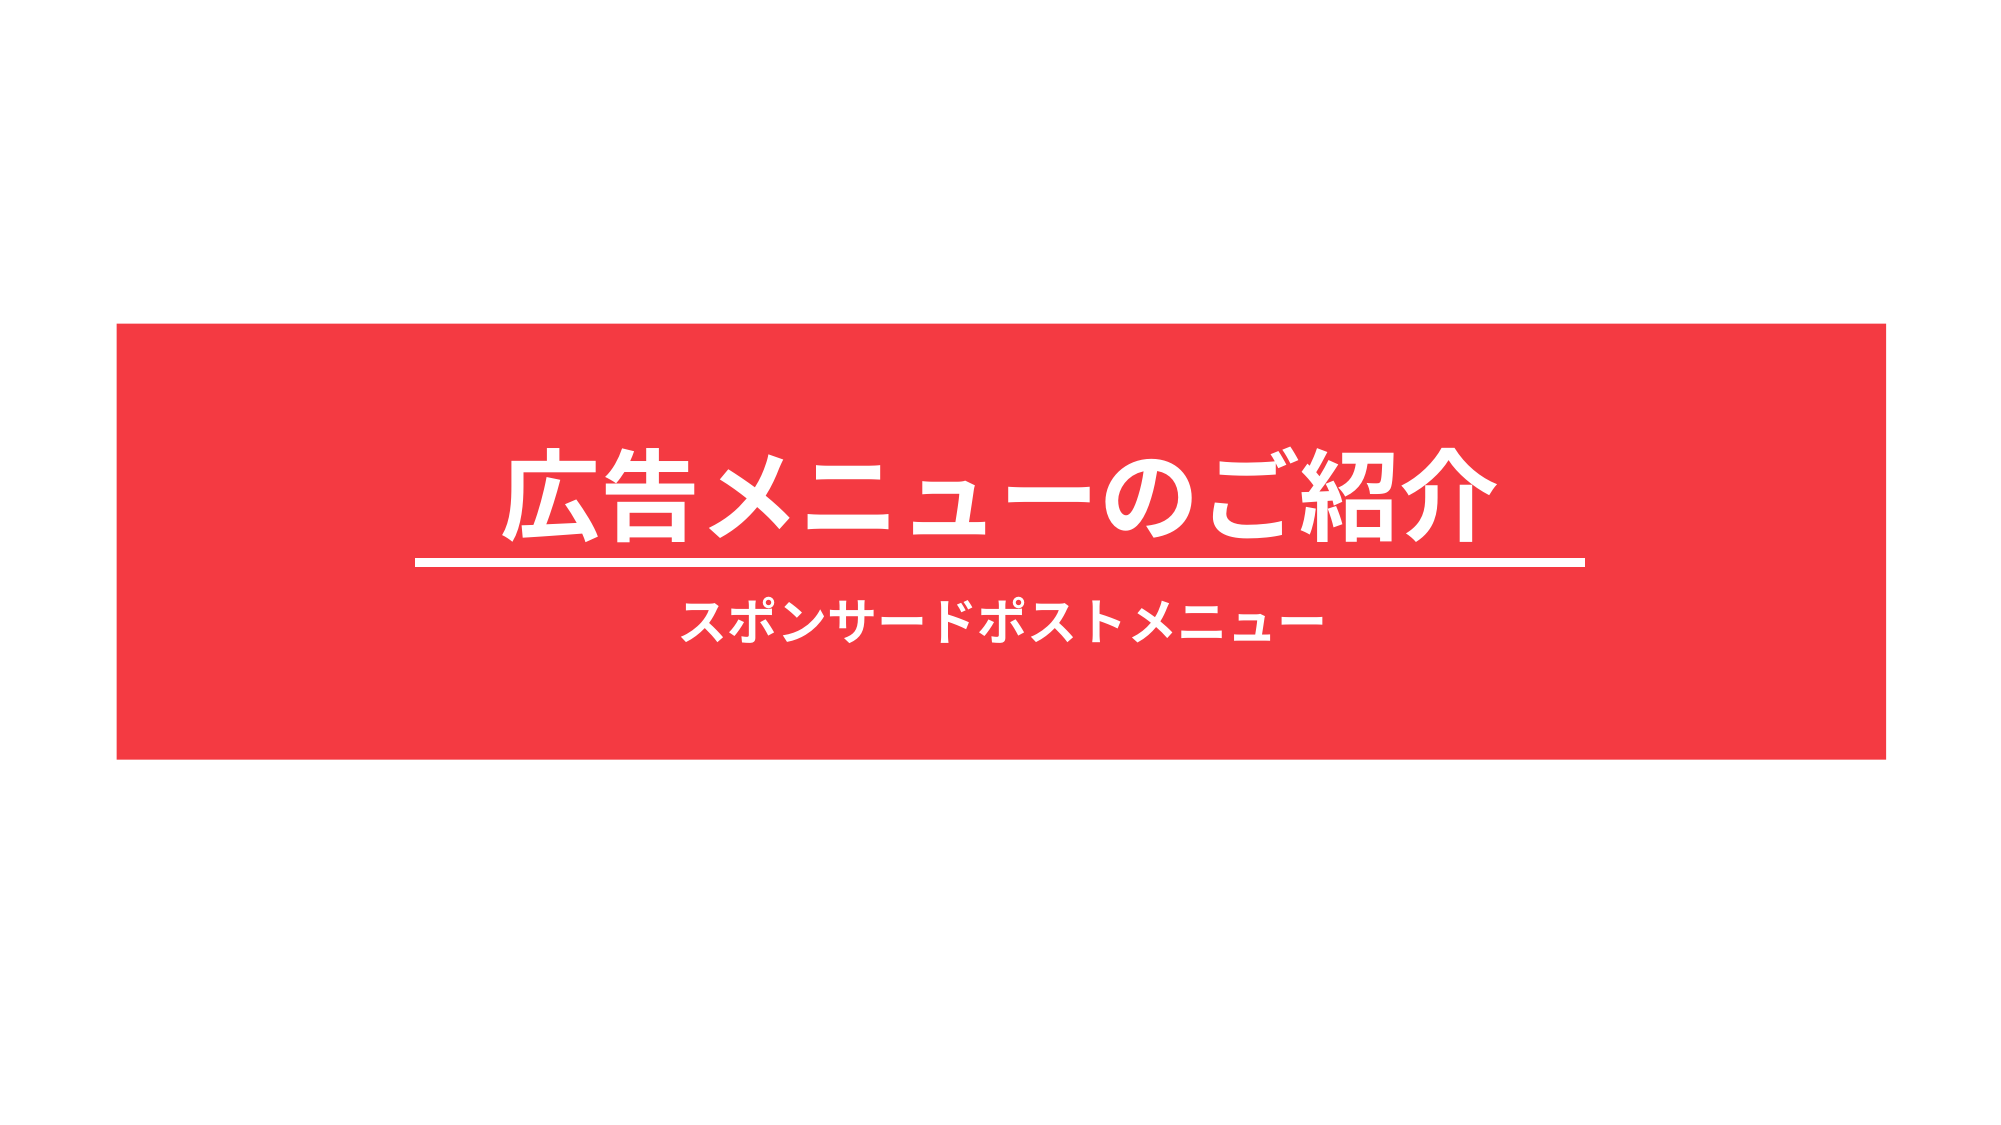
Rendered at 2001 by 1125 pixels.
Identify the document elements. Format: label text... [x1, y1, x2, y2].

text_box 広告メニューのご紹介 [444, 426, 1556, 558]
text_box スポンサードポストメニュー [447, 583, 1559, 659]
